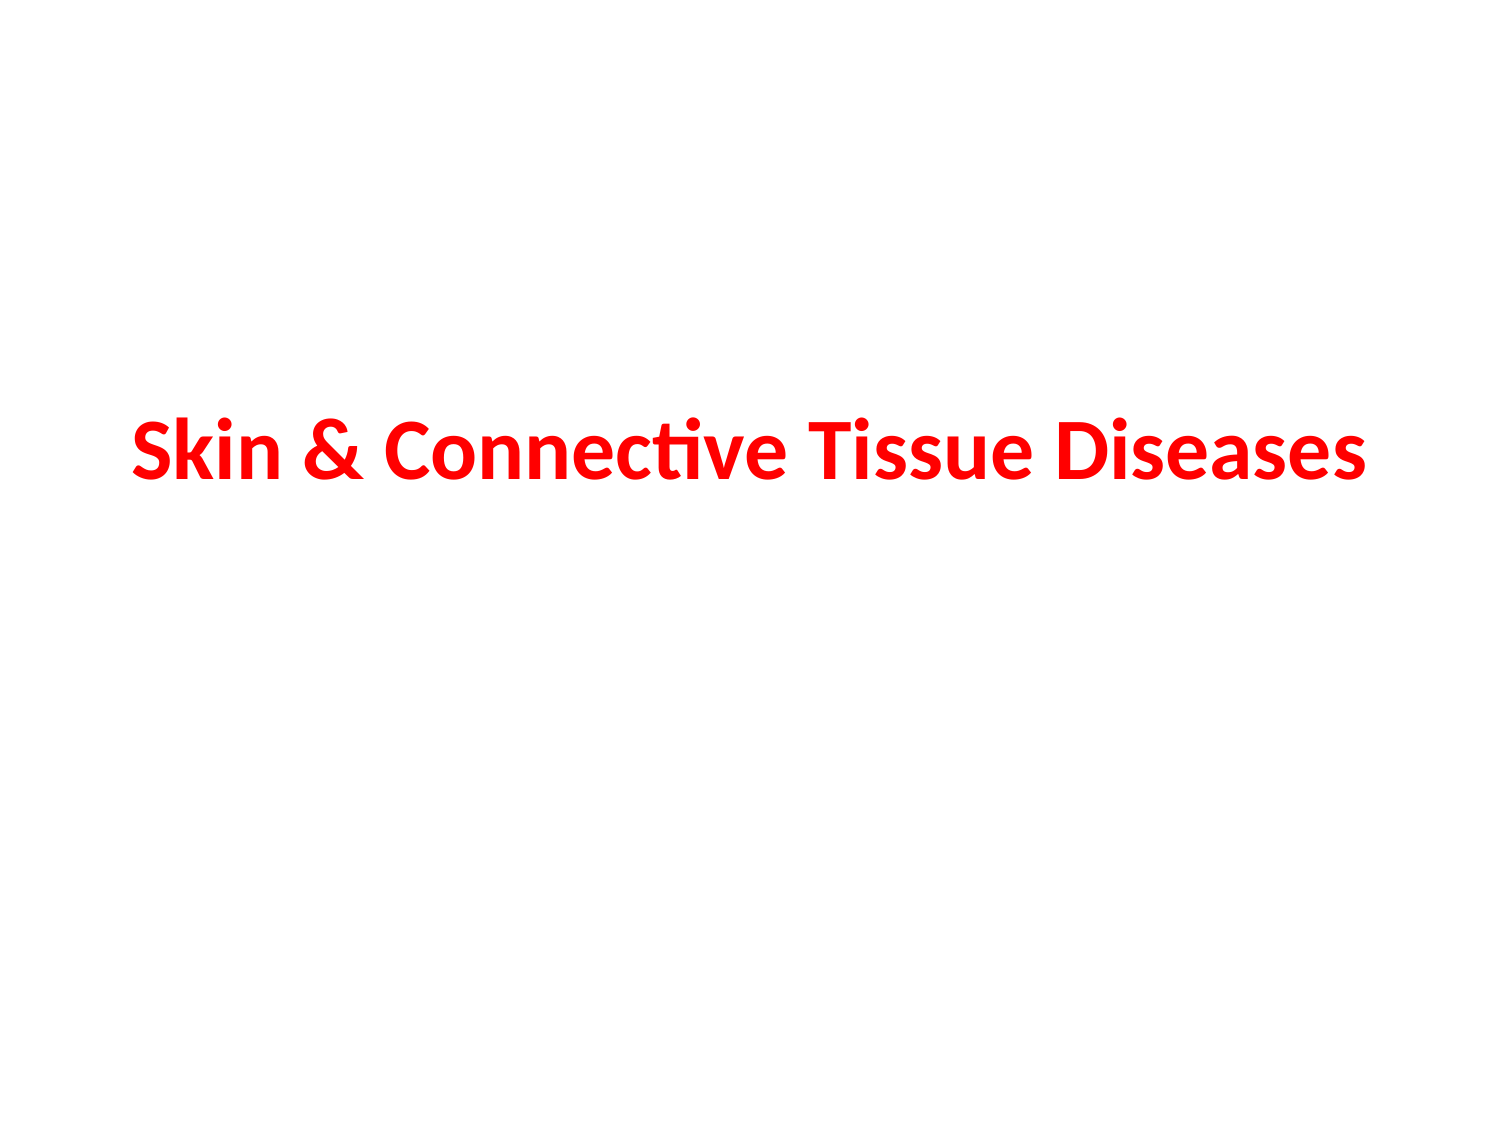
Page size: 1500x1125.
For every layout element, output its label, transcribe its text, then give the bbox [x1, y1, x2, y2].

title Skin & Connective Tissue Diseases [112, 349, 1388, 591]
